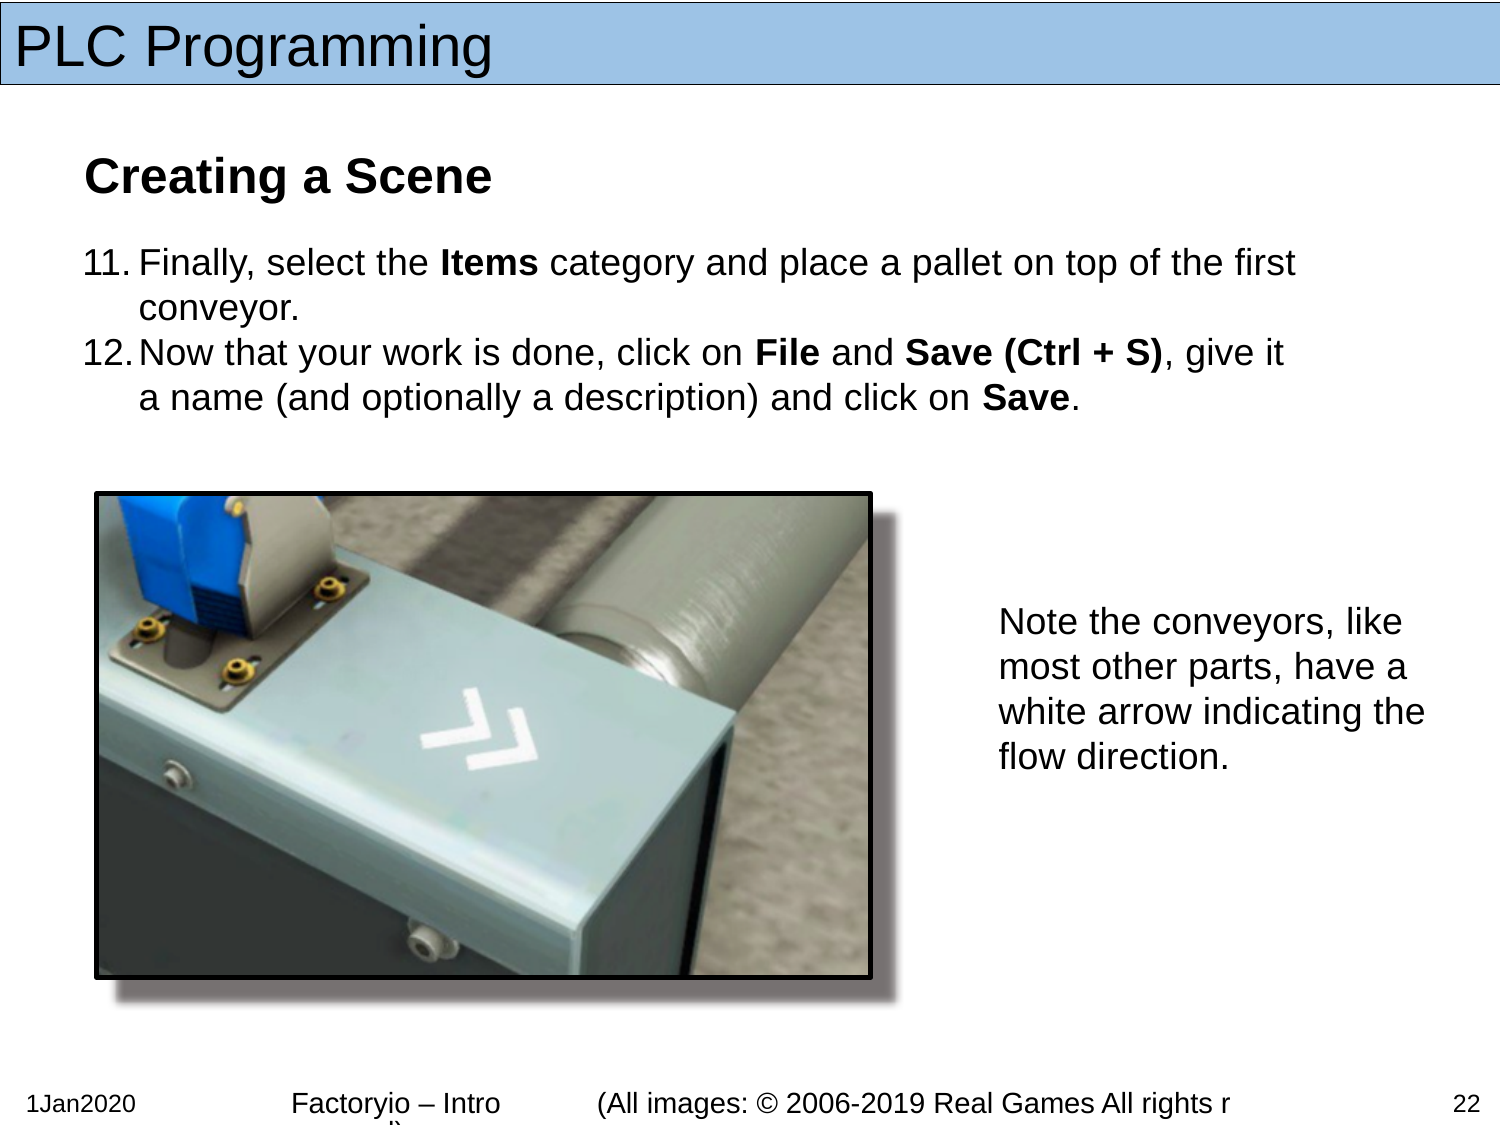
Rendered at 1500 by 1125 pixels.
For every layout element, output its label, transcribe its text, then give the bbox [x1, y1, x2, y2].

text_box Note the conveyors, like most other parts, have a white arrow indicating the flow direction. [998, 597, 1437, 778]
picture [98, 495, 869, 976]
footer Factoryio – Intro (All images: © 2006-2019 Real Games All rights reserved) [276, 1085, 1256, 1120]
text_box Creating a Scene [84, 143, 494, 204]
slide_number 22 [1264, 1085, 1496, 1120]
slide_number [10, 1085, 267, 1120]
text_box Finally, select the Items category and place a pallet on top of the first conveyor. Now that your work is done, click on File and Save (Ctrl + S), give it a name (and optionally a description) and click on Save. [82, 237, 1308, 463]
